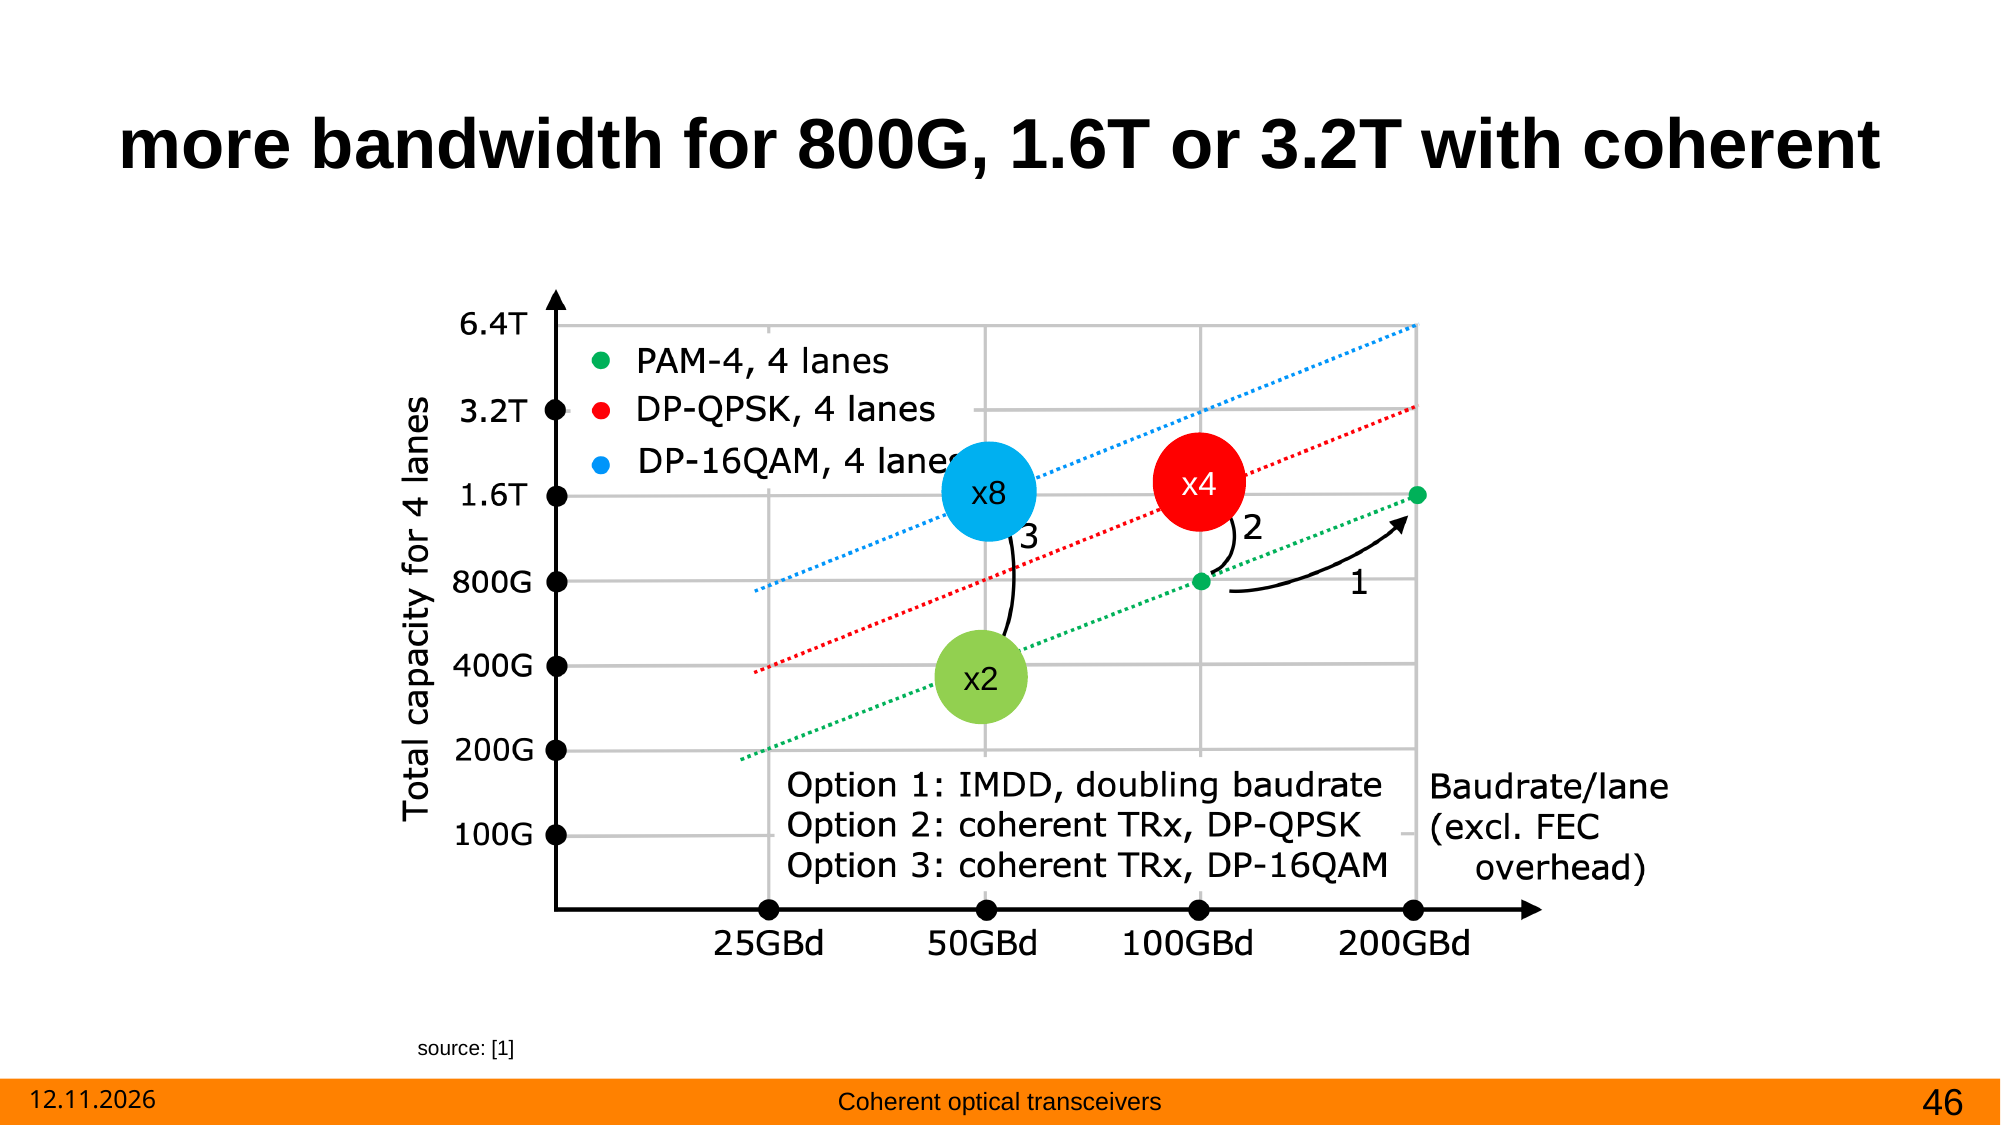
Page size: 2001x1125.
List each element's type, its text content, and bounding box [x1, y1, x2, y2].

picture [345, 258, 1693, 970]
footer Coherent optical transceivers [662, 1070, 1338, 1125]
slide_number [13, 1070, 464, 1125]
title more bandwidth for 800G, 1.6T or 3.2T with coherent [103, 73, 1992, 293]
text_box source: [1] [402, 1030, 1093, 1072]
slide_number 45 [1907, 1070, 1987, 1125]
